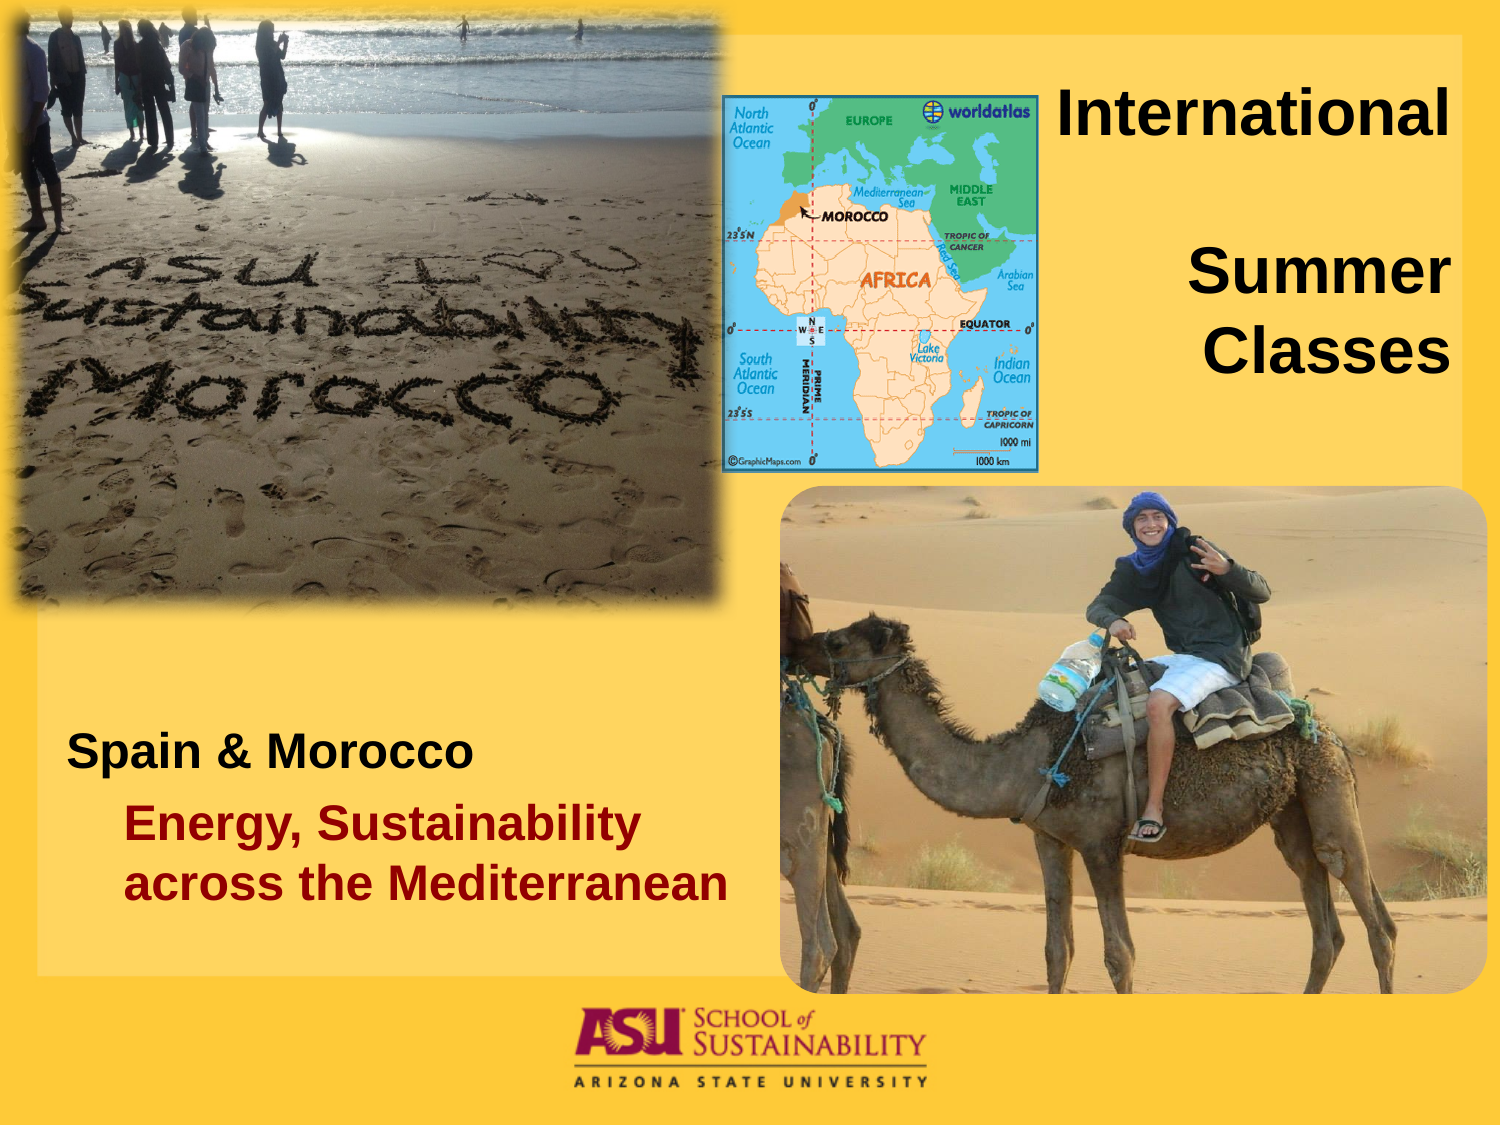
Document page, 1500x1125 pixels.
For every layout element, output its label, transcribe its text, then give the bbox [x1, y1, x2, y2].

picture [0, 0, 1500, 1125]
list Spain & Morocco Energy, Sustainability across the Mediterranean [51, 710, 775, 941]
title International Summer Classes [1030, 61, 1468, 395]
